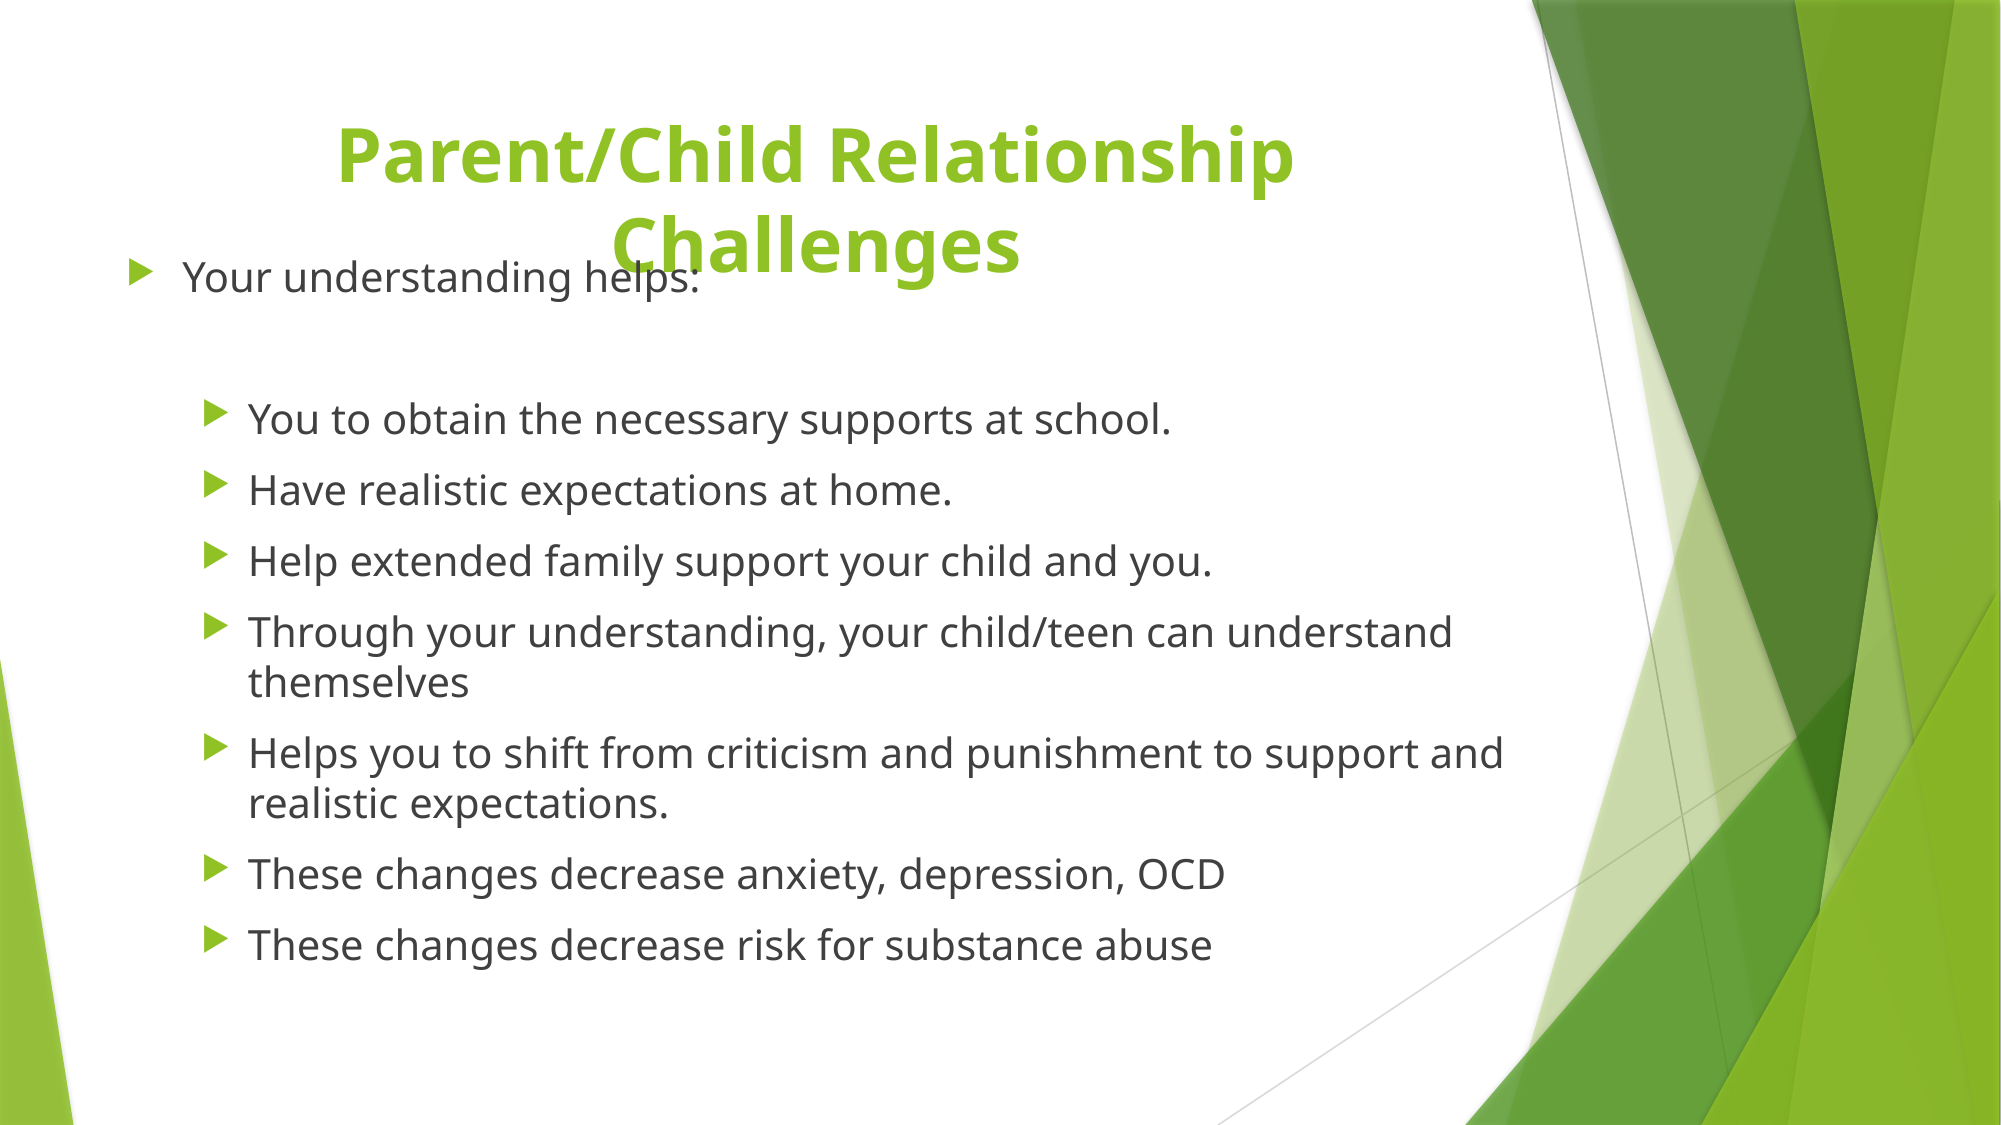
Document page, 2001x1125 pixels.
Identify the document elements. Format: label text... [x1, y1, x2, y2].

title Parent/Child Relationship Challenges [111, 99, 1522, 243]
list Your understanding helps: You to obtain the necessary supports at school. Have realistic expectations at home. Help extended family support your child and you. Through your understanding, your child/teen can understand themselves Helps you to shift from criticism and punishment to support and realistic expectations. These changes decrease anxiety, depression, OCD These changes decrease risk for substance abuse [111, 243, 1522, 1082]
